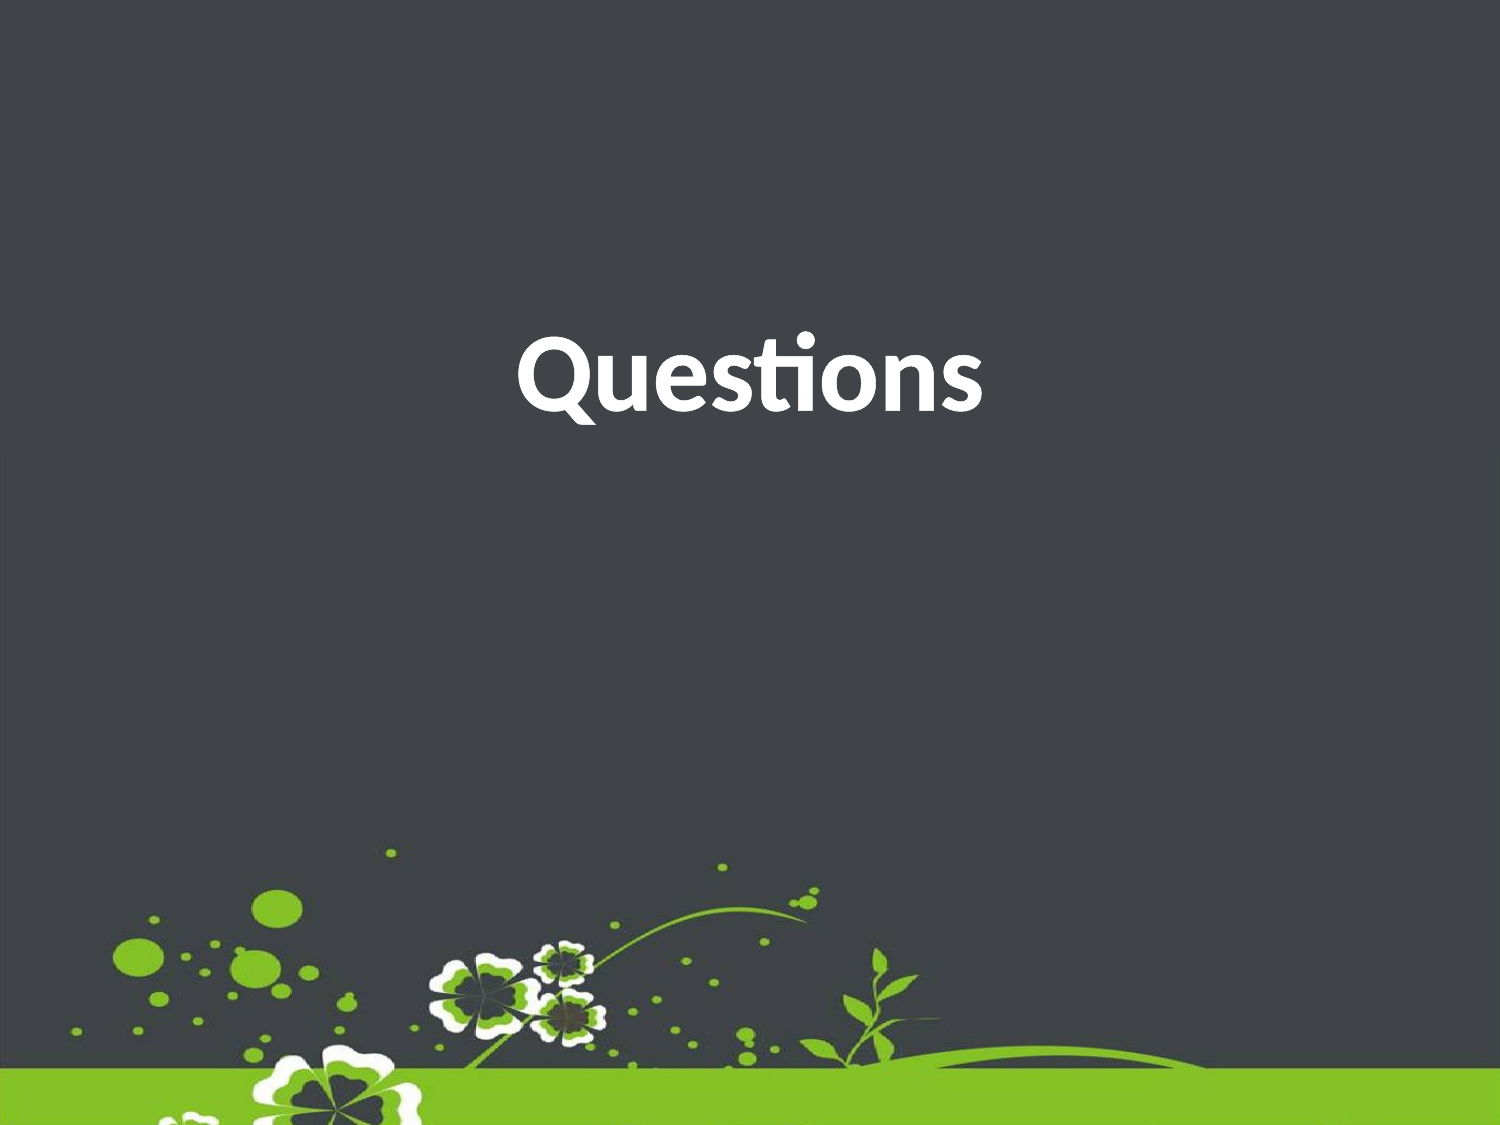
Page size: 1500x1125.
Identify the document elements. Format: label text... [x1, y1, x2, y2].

picture [0, 0, 1500, 1125]
title Questions [75, 271, 1425, 460]
